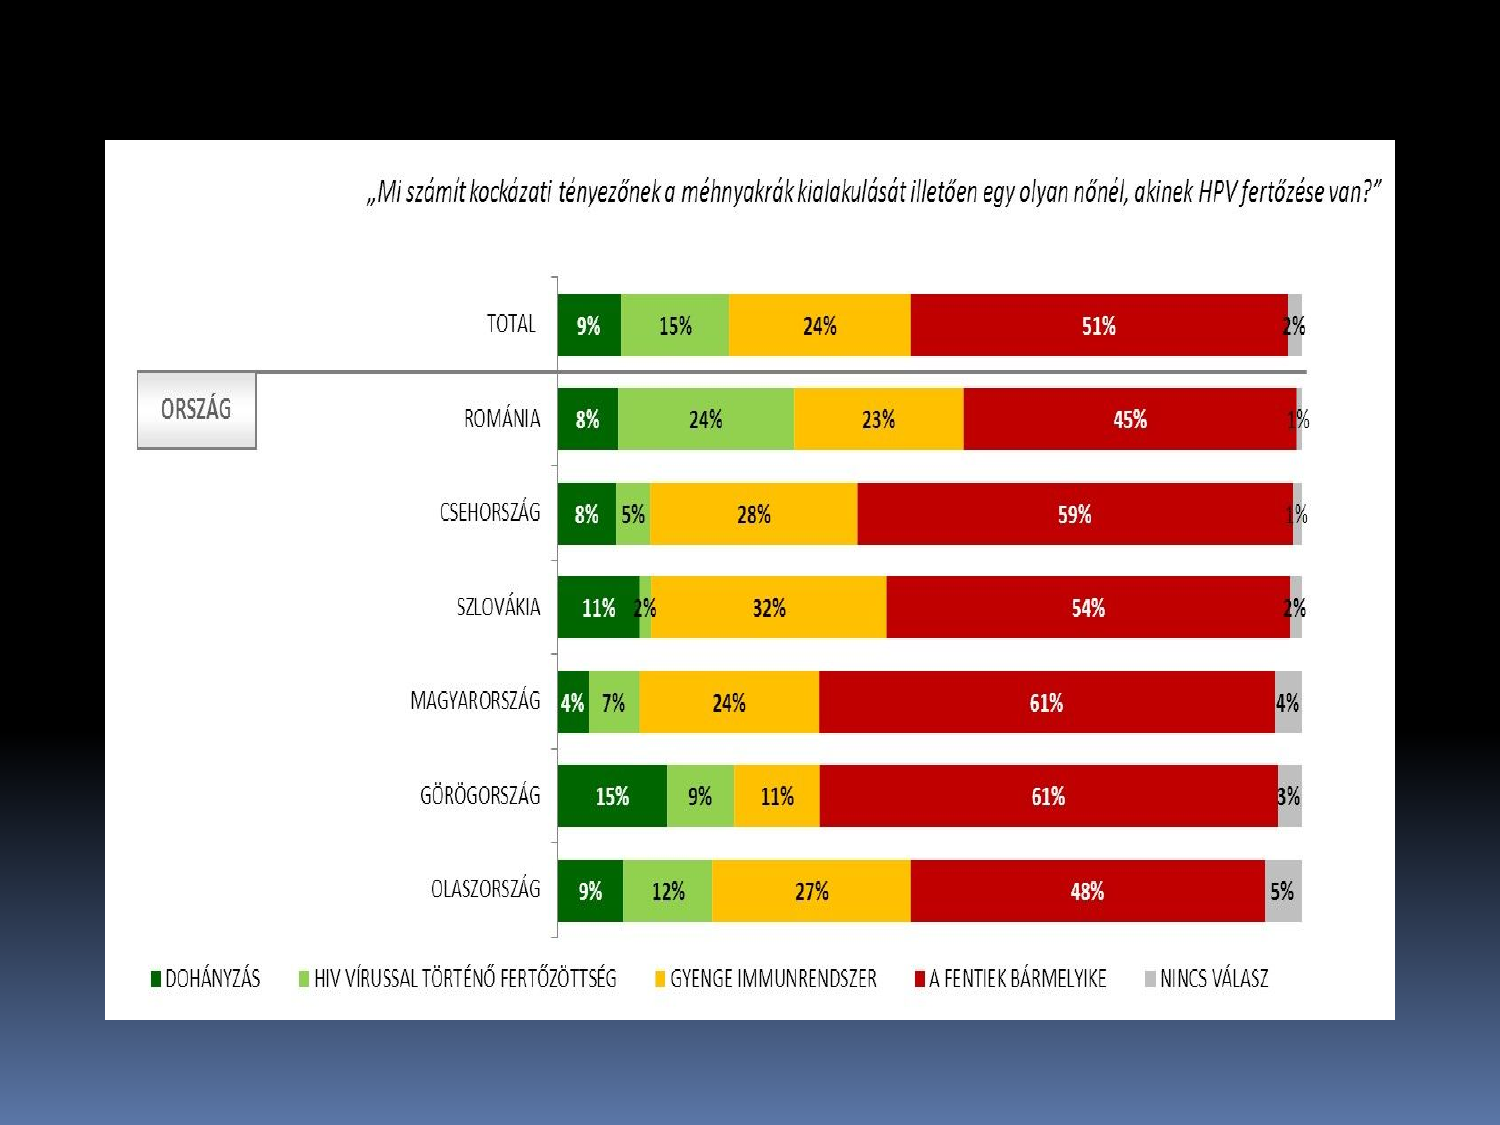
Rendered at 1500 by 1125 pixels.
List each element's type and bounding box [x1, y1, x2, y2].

picture [104, 140, 1395, 1020]
